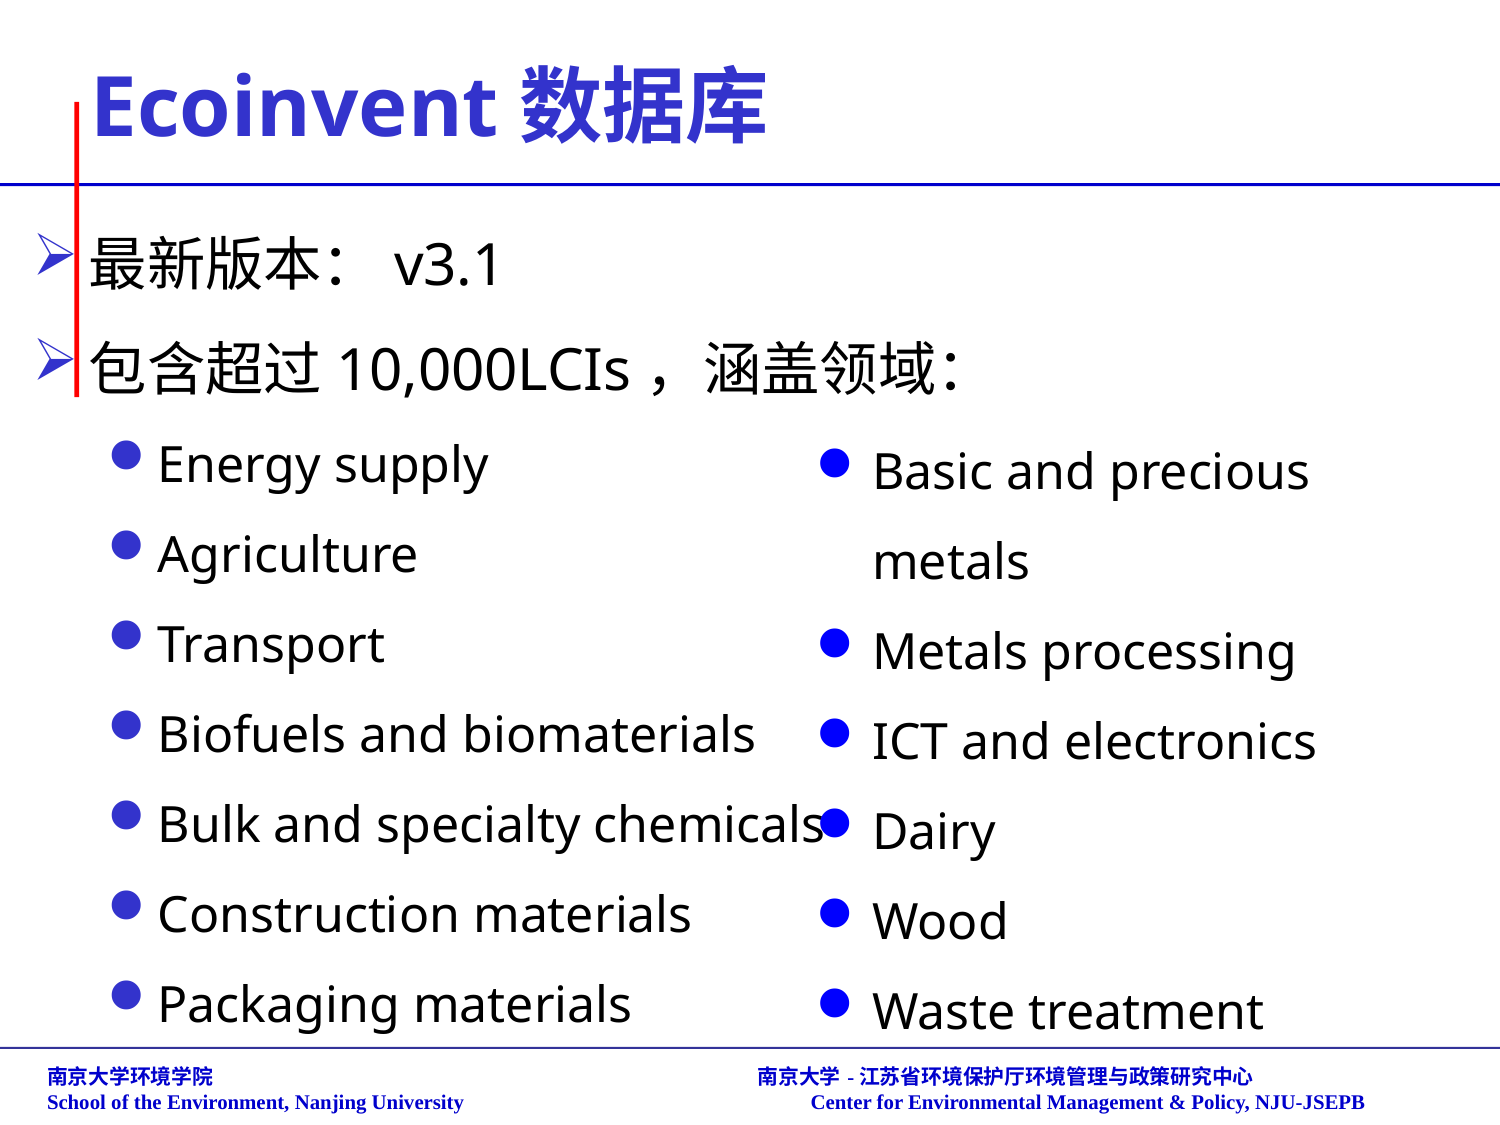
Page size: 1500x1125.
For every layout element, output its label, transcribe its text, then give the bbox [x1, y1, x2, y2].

text_box Basic and precious metals Metals processing ICT and electronics Dairy Wood Waste treatment [726, 402, 1477, 1048]
title Ecoinvent数据库 [75, 45, 1424, 161]
list 最新版本：v3.1 包含超过10,000LCIs，涵盖领域： Energy supply Agriculture Transport Biofuels and biomaterials Bulk and specialty chemicals Construction materials Packaging materials [17, 184, 1376, 1042]
